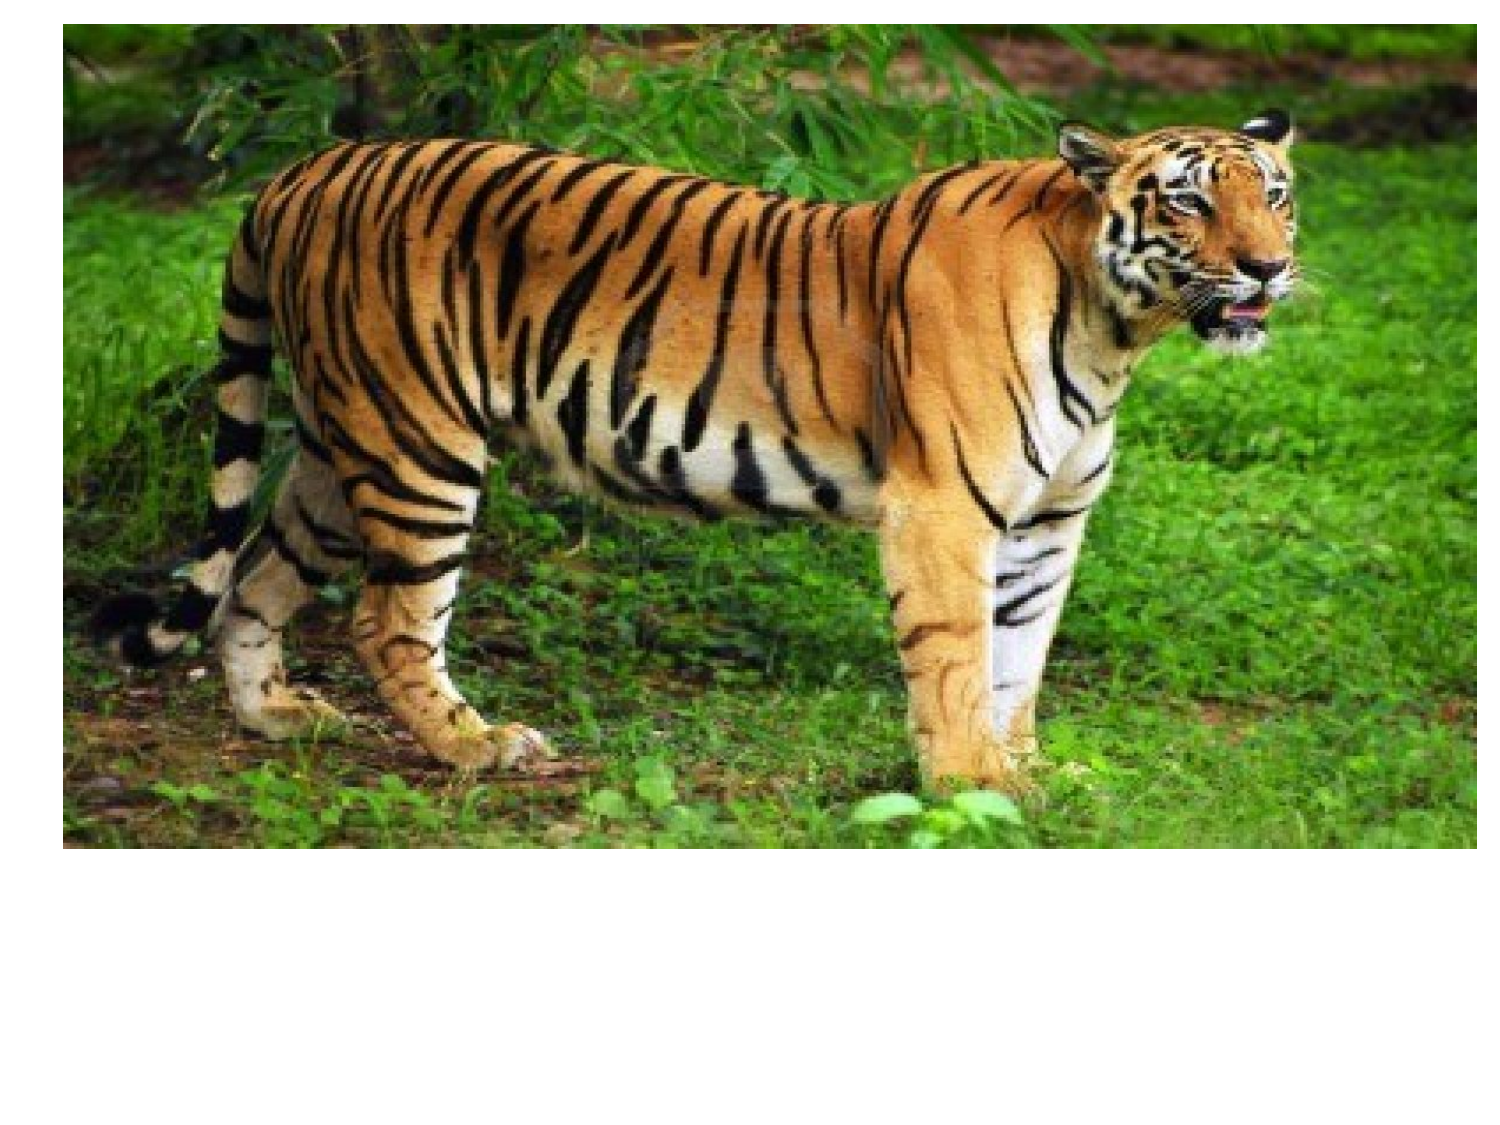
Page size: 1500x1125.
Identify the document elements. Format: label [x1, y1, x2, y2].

picture [63, 24, 1477, 849]
